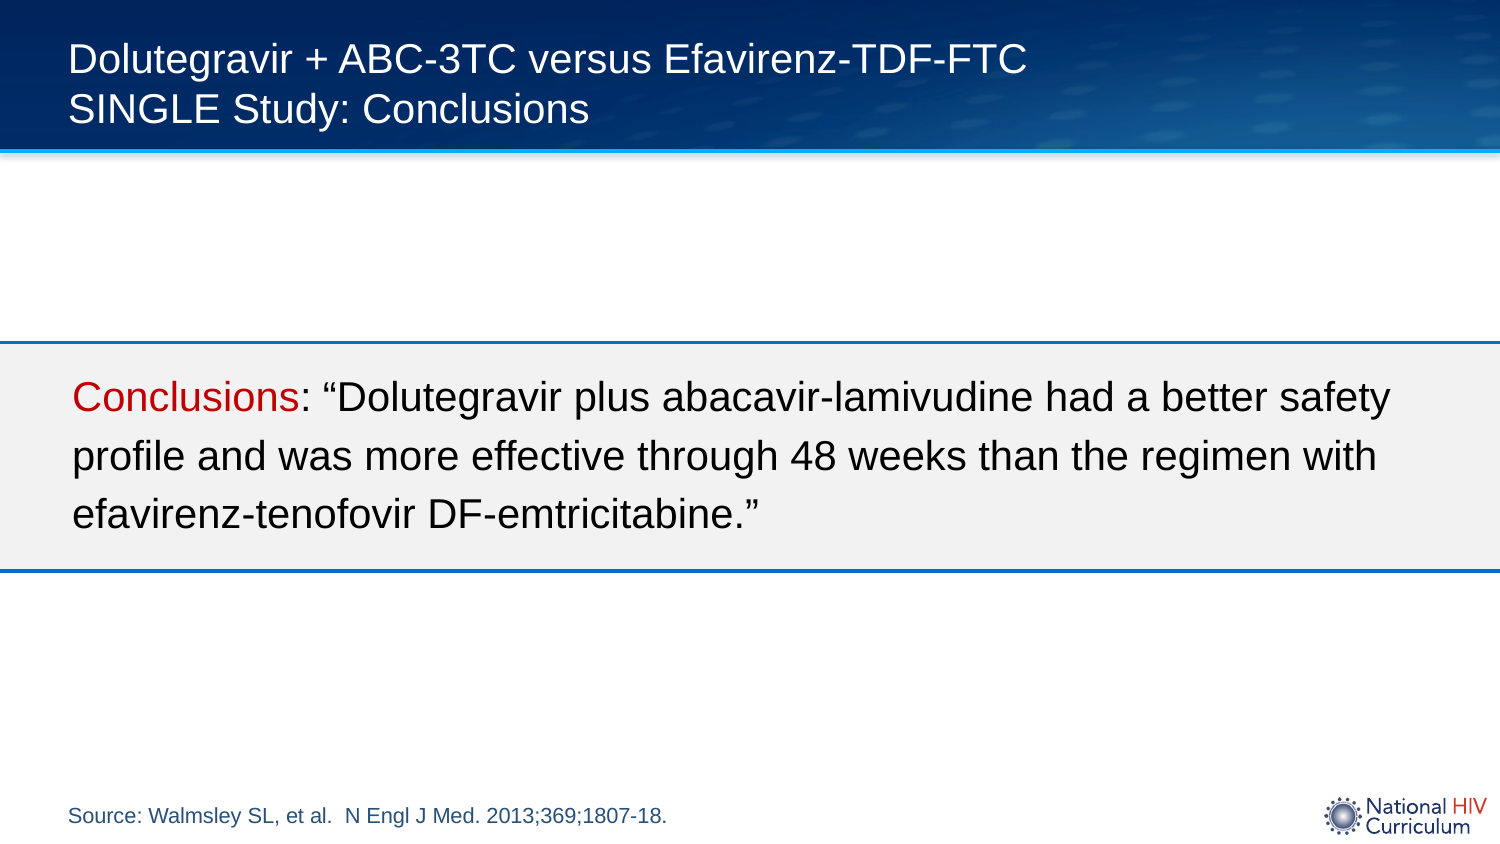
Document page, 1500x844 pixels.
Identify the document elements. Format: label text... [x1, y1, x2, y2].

title Dolutegravir + ABC-3TC versus Efavirenz-TDF-FTC SINGLE Study: Conclusions [53, 14, 1447, 149]
list Conclusions: “Dolutegravir plus abacavir-lamivudine had a better safety profile and was more effective through 48 weeks than the regimen with efavirenz-tenofovir DF-emtricitabine.” [0, 341, 1500, 573]
list Source: Walmsley SL, et al. N Engl J Med. 2013;369;1807-18. [53, 795, 1261, 835]
picture [1324, 797, 1362, 835]
picture [0, 0, 1500, 148]
